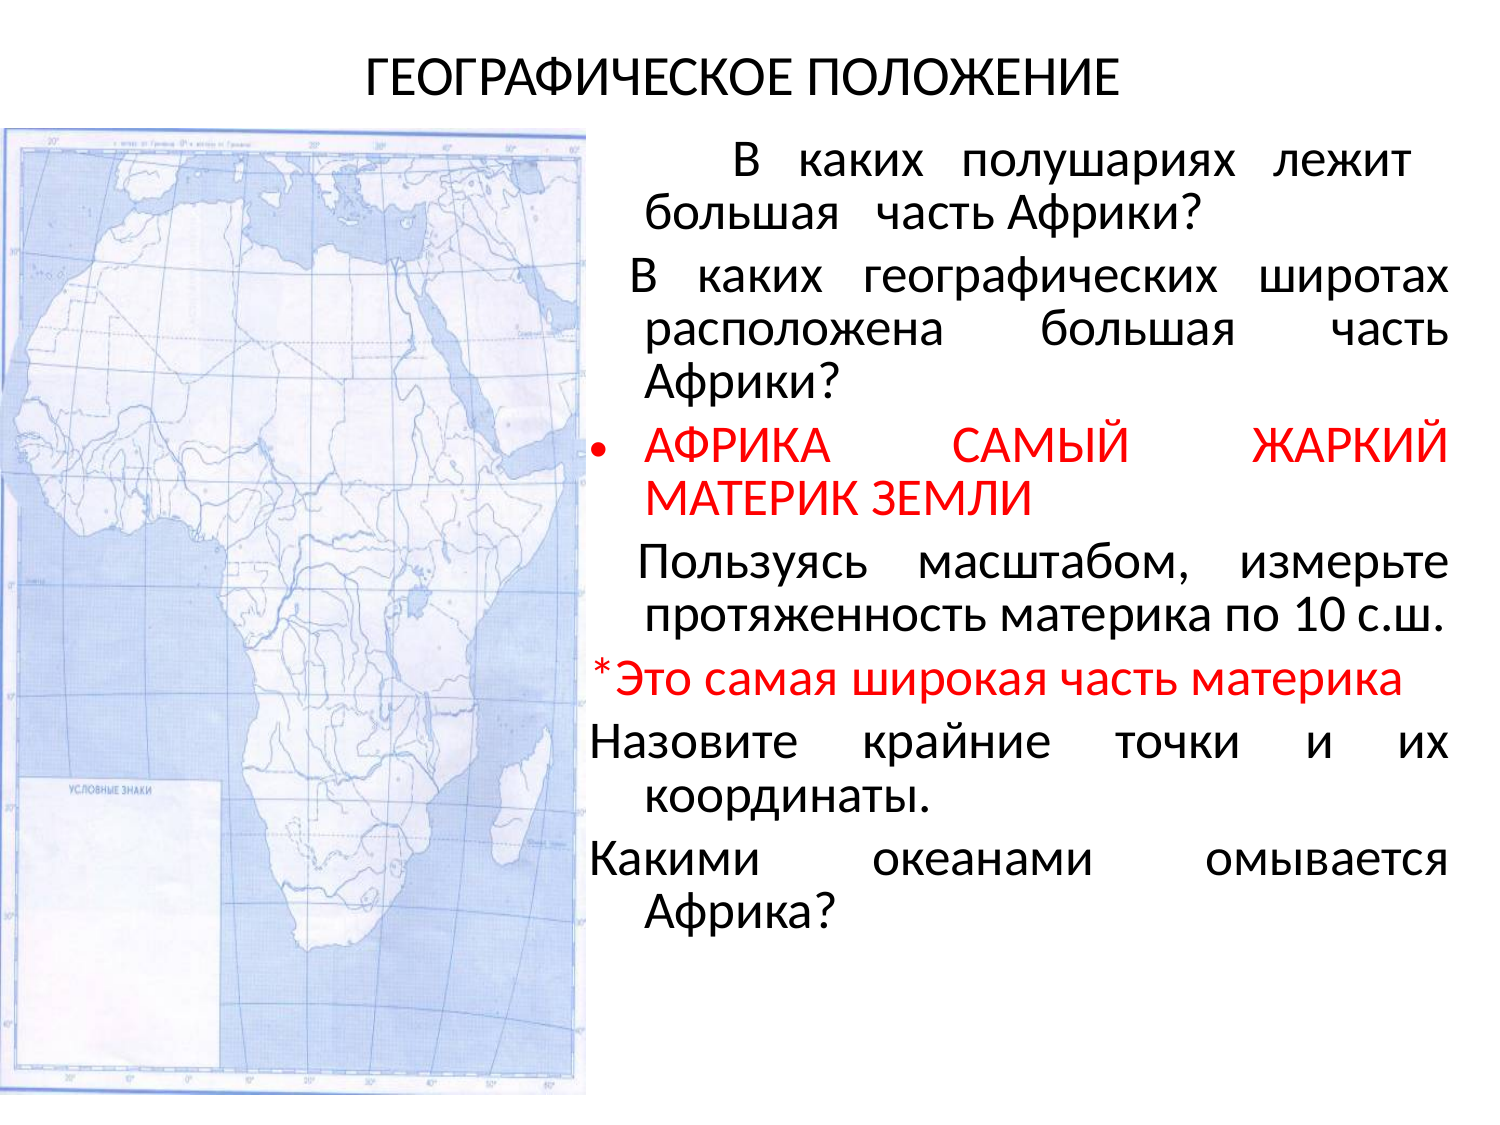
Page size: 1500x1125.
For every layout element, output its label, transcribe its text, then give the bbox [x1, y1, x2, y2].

title ГЕОГРАФИЧЕСКОЕ ПОЛОЖЕНИЕ [75, 45, 1425, 118]
list В каких полушариях лежит большая часть Африки? В каких географических широтах расположена большая часть Африки? АФРИКА САМЫЙ ЖАРКИЙ МАТЕРИК ЗЕМЛИ Пользуясь масштабом, измерьте протяженность материка по 10 с.ш. *Это самая широкая часть материка Назовите крайние точки и их координаты. Какими океанами омывается Африка? [587, 128, 1465, 1005]
picture [0, 128, 587, 1095]
